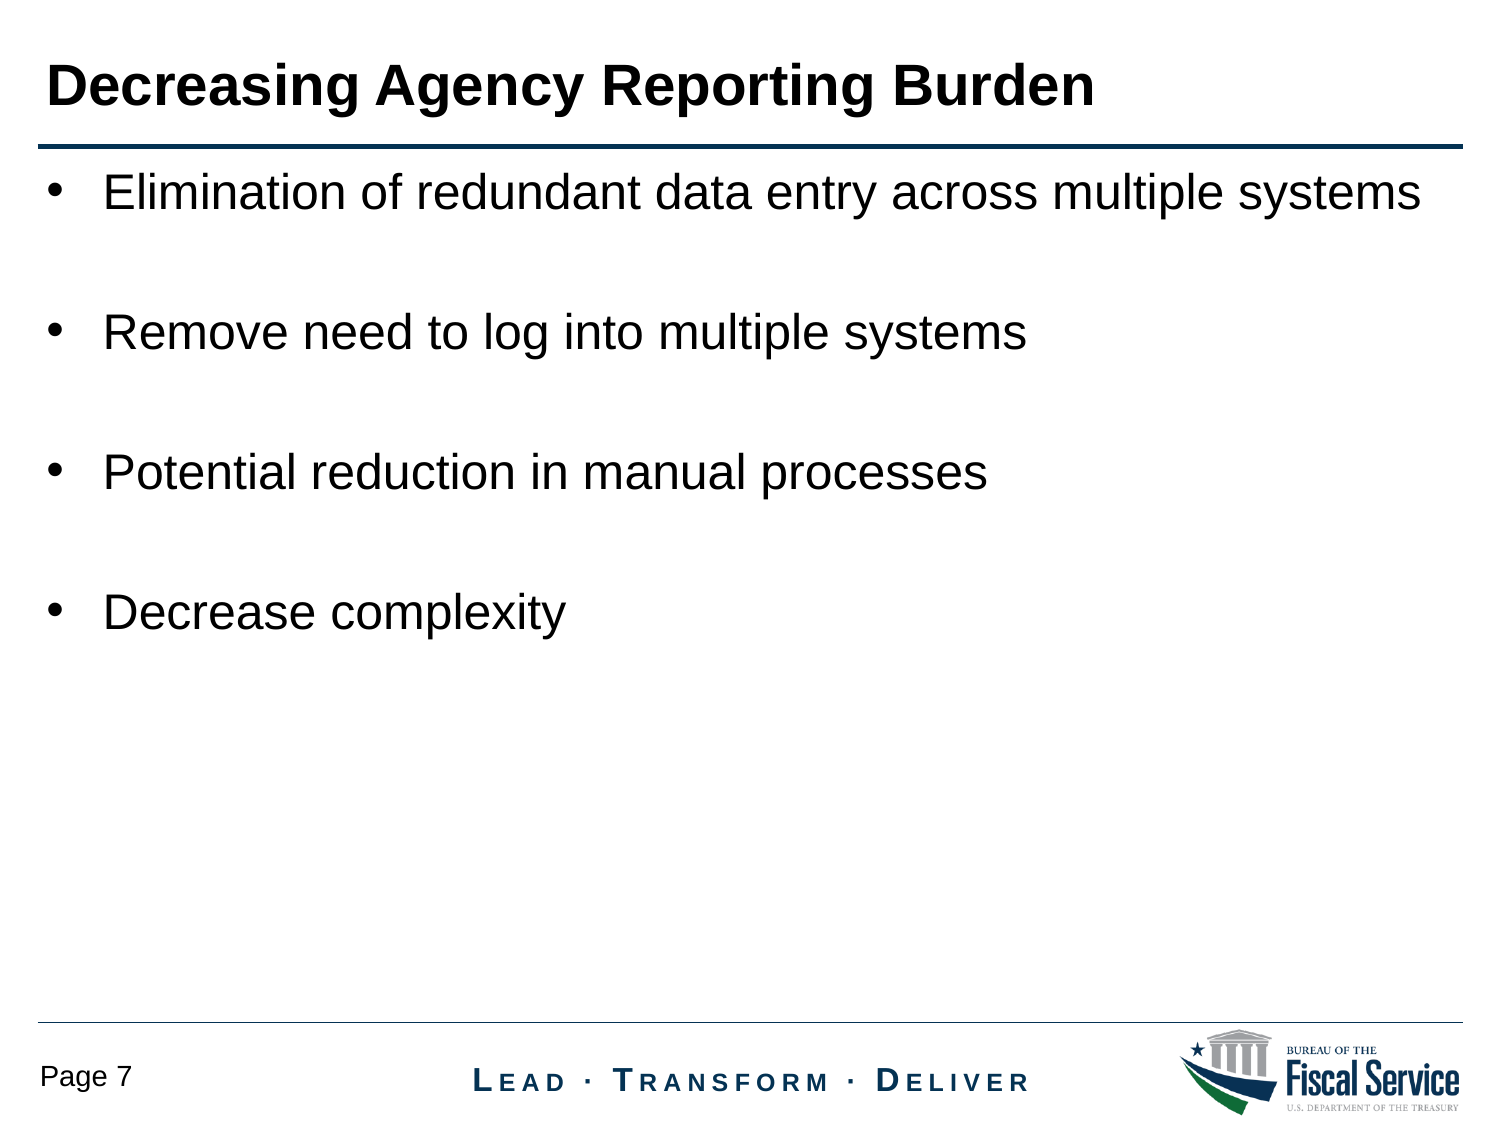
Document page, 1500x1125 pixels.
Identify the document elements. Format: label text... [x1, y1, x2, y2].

chart [46, 594, 451, 992]
list Decreasing Agency Reporting Burden [31, 39, 1457, 152]
picture [1175, 1026, 1463, 1118]
text_box Elimination of redundant data entry across multiple systems Remove need to log into multiple systems Potential reduction in manual processes Decrease complexity [31, 152, 1457, 857]
